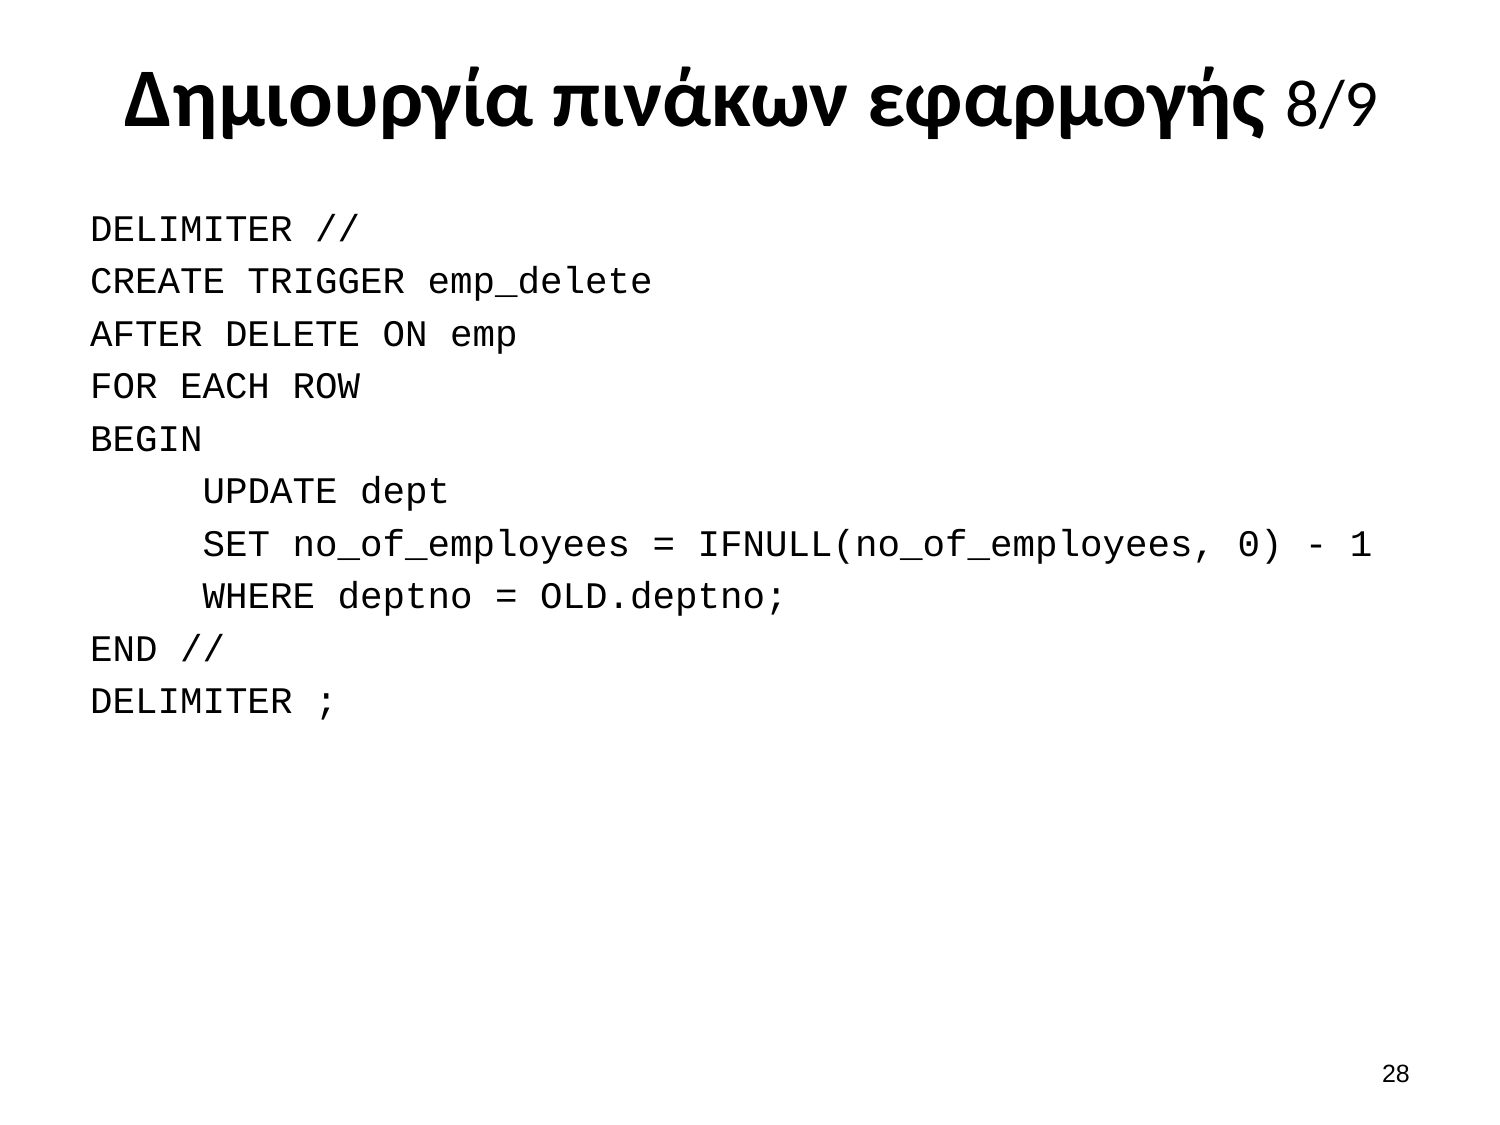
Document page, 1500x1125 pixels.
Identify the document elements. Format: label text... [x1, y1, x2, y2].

title Δημιουργία πινάκων εφαρμογής 8/9 [76, 19, 1427, 169]
list DELIMITER // CREATE TRIGGER emp_delete AFTER DELETE ON emp FOR EACH ROW BEGIN UPDATE dept SET no_of_employees = IFNULL(no_of_employees, 0) - 1 WHERE deptno = OLD.deptno; END // DELIMITER ; [75, 196, 1425, 1024]
slide_number 27 [1074, 1042, 1425, 1103]
